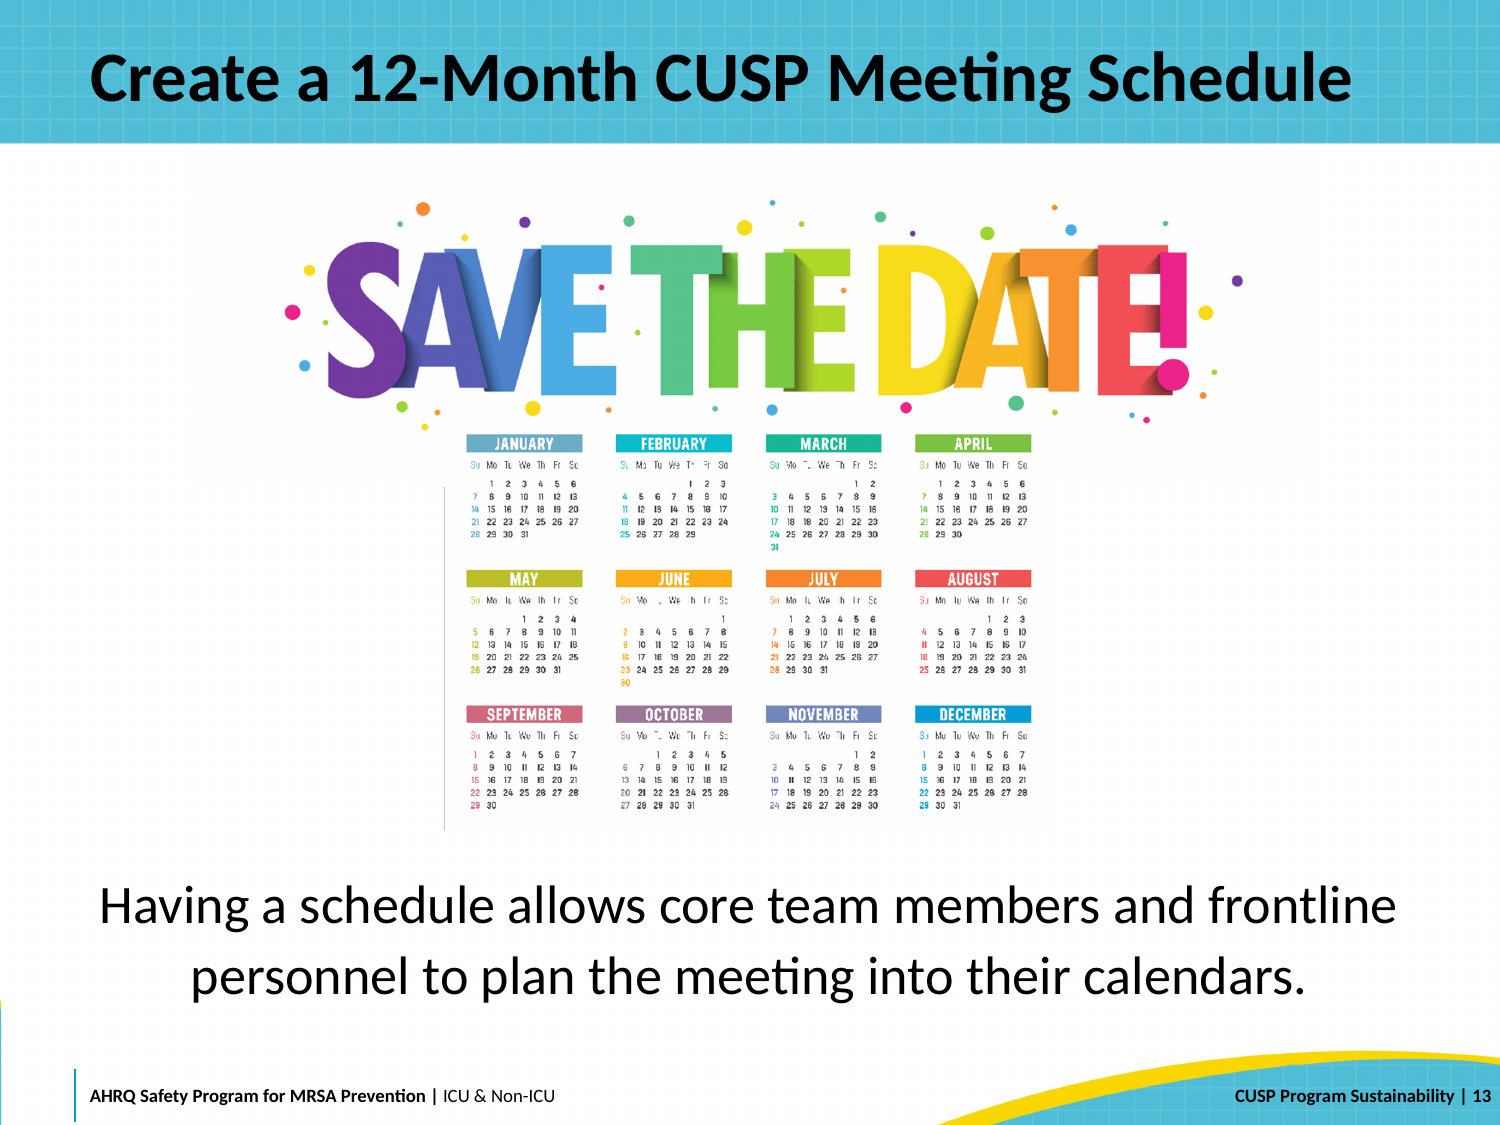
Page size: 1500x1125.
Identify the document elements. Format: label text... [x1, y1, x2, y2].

picture [0, 0, 1500, 1125]
title Create a 12-Month CUSP Meeting Schedule [75, 0, 1425, 150]
slide_number | 13 [1455, 1065, 1500, 1125]
list Having a schedule allows core team members and frontline personnel to plan the meeting into their calendars. [75, 855, 1425, 1020]
